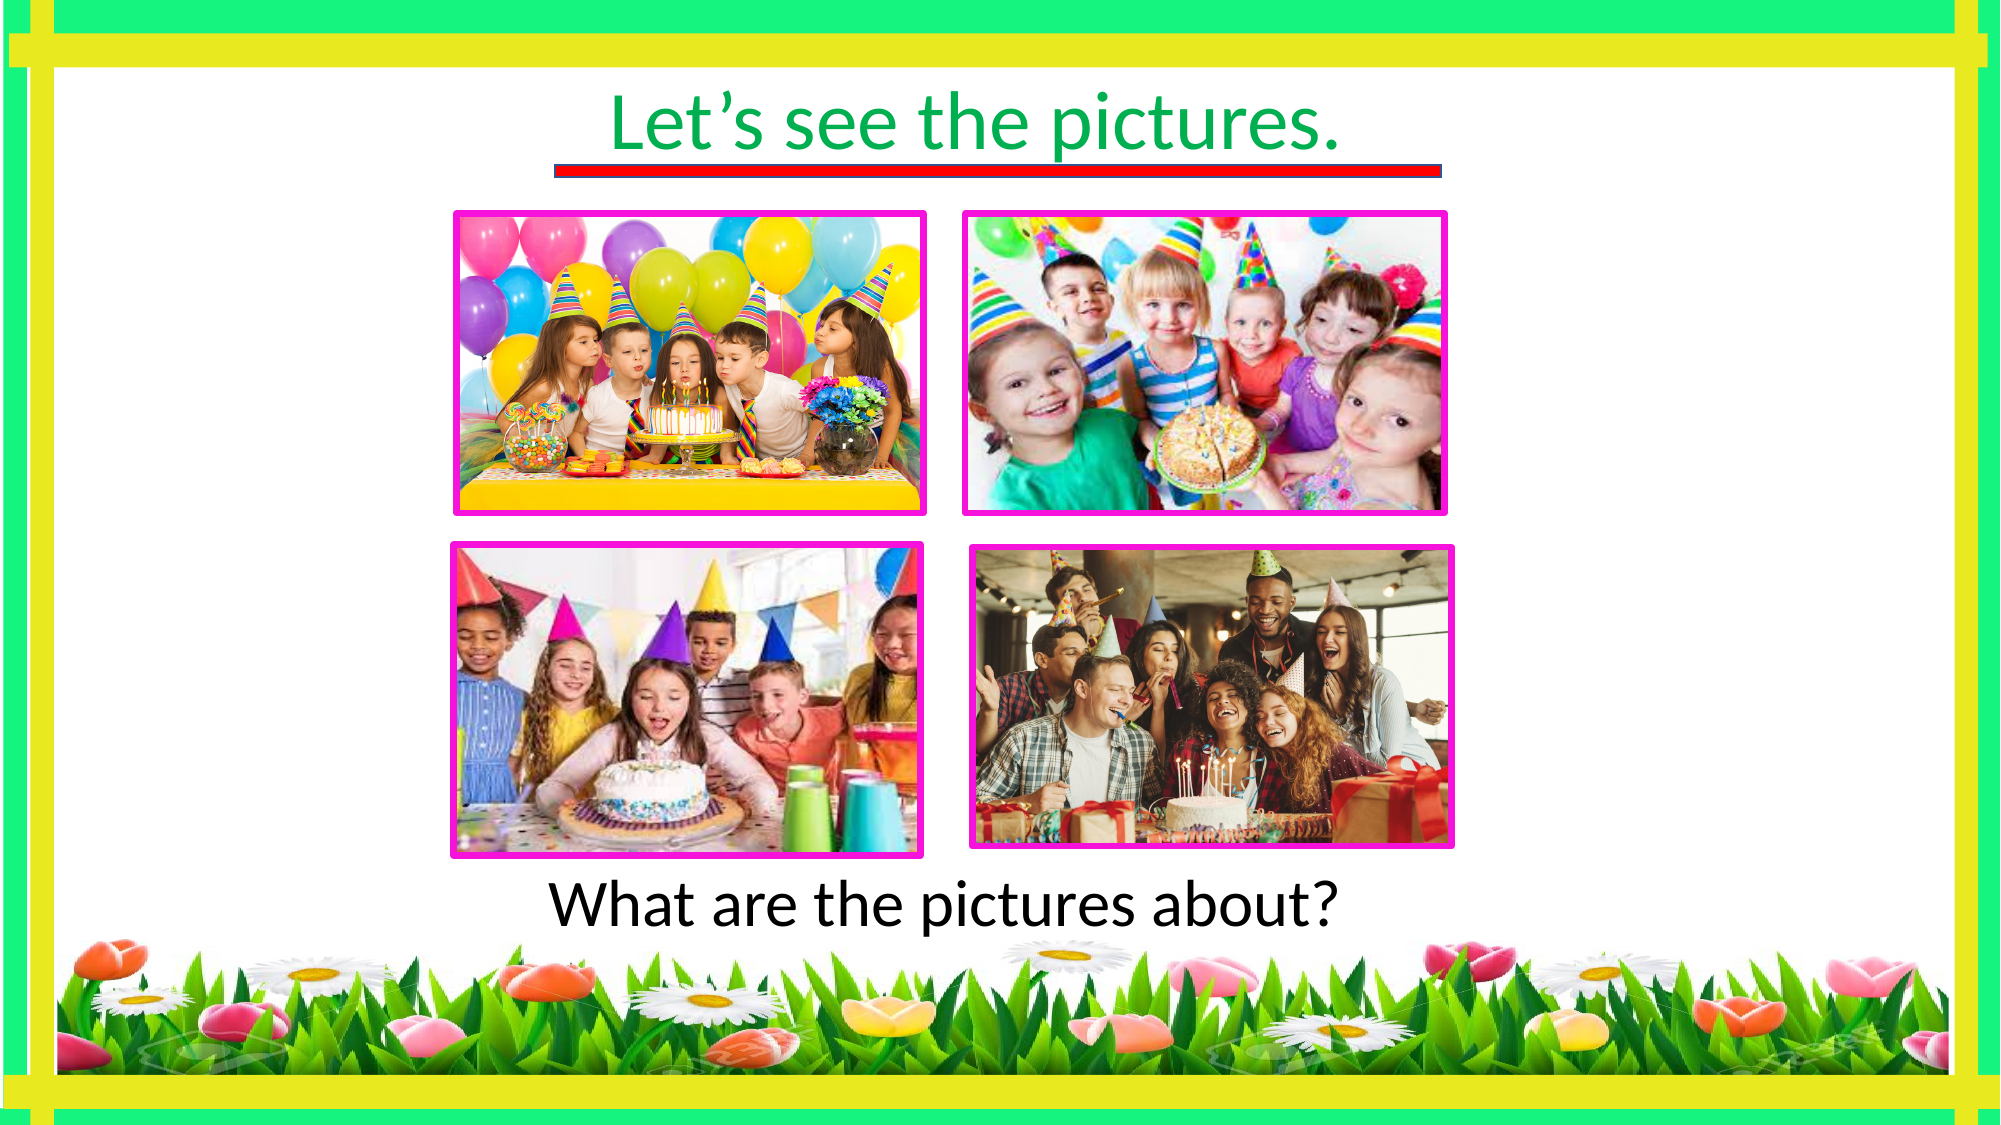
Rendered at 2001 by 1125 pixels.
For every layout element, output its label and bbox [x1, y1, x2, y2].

picture [975, 549, 1449, 844]
text_box [0, 0, 2000, 1125]
picture [968, 216, 1442, 510]
picture [459, 216, 921, 510]
picture [456, 547, 918, 853]
